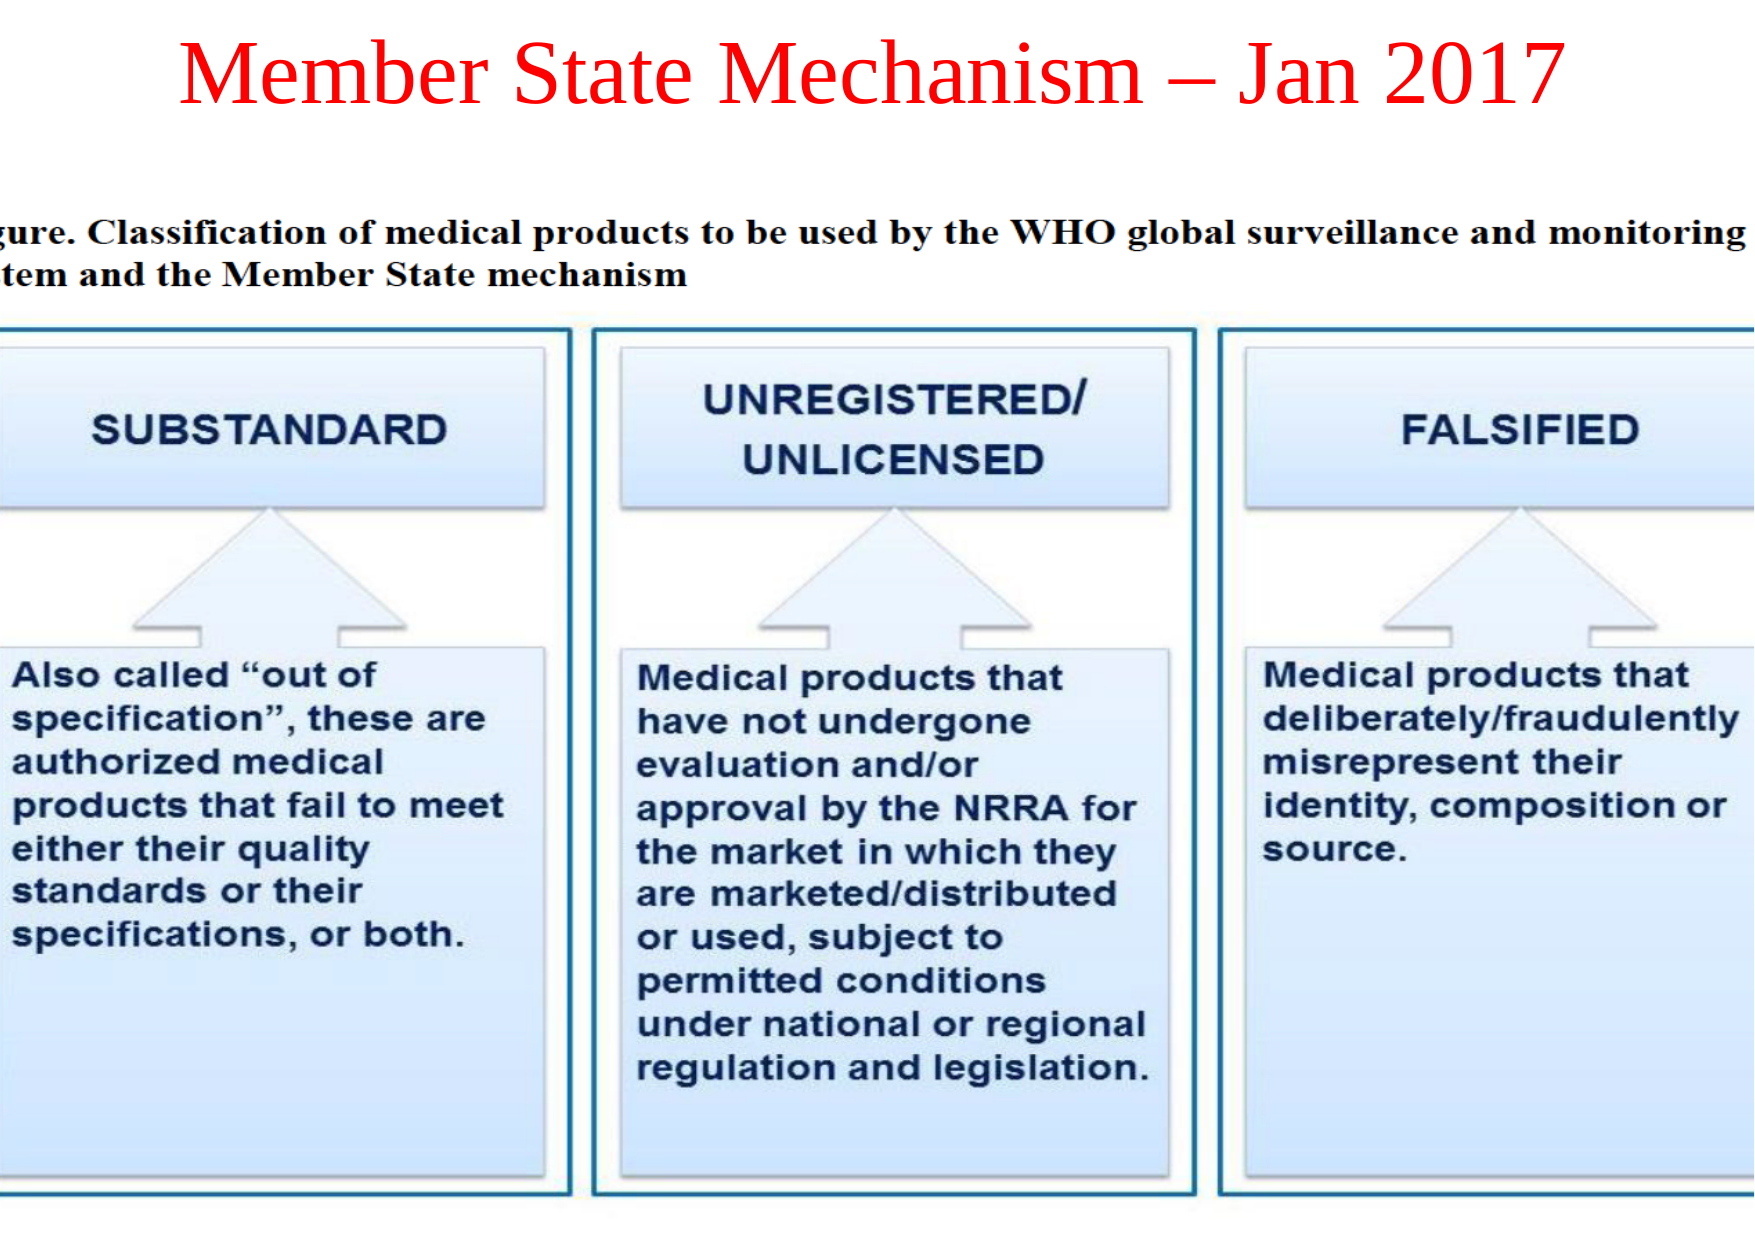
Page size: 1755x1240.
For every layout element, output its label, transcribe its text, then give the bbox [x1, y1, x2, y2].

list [0, 203, 1755, 1223]
title Member State Mechanism – Jan 2017 [178, 12, 1667, 124]
